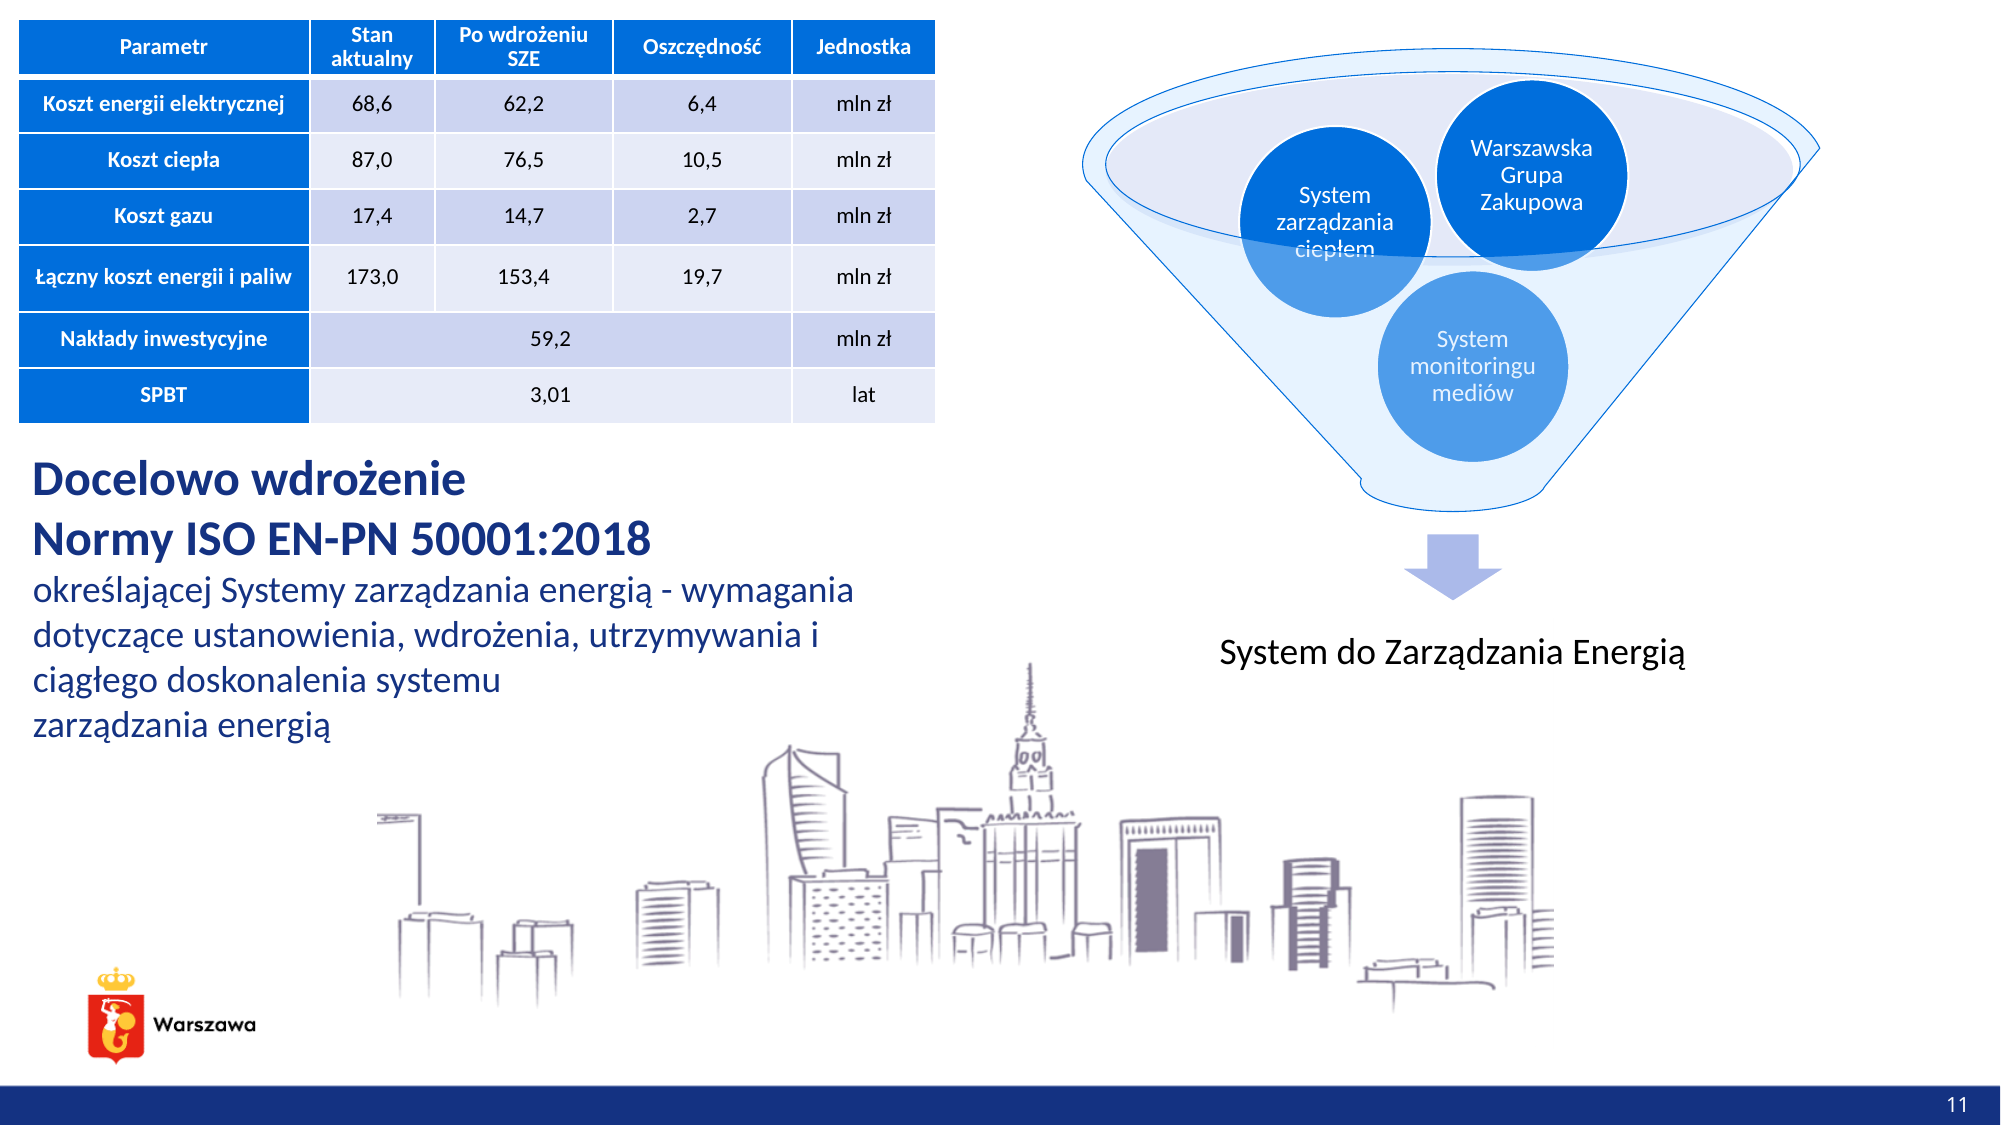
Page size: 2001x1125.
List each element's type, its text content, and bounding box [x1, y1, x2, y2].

table_cell Nakłady inwestycyjne [19, 313, 309, 367]
table_cell 62,2 [436, 80, 612, 132]
table_cell 2,7 [614, 190, 791, 244]
text_box Docelowo wdrożenie Normy ISO EN-PN 50001:2018 określającej Systemy zarządzania energią - wymagania dotyczące ustanowienia, wdrożenia, utrzymywania i ciągłego doskonalenia systemu zarządzania energią [18, 437, 937, 753]
table_header Oszczędność [614, 20, 791, 74]
table_cell 59,2 [311, 313, 791, 367]
table_cell 17,4 [311, 190, 434, 244]
table_header Jednostka [793, 20, 935, 74]
table_cell Koszt ciepła [19, 134, 309, 188]
table_cell 10,5 [614, 134, 791, 188]
table_cell 153,4 [436, 246, 612, 311]
table_cell 6,4 [614, 80, 791, 132]
table_cell Koszt gazu [19, 190, 309, 244]
table_cell mln zł [793, 190, 935, 244]
table_header Stan aktualny [311, 20, 434, 74]
table_cell 3,01 [311, 369, 791, 423]
table_cell 14,7 [436, 190, 612, 244]
table_cell Koszt energii elektrycznej [19, 80, 309, 132]
table_cell 76,5 [436, 134, 612, 188]
table_cell 173,0 [311, 246, 434, 311]
table_cell SPBT [19, 369, 309, 423]
table_cell mln zł [793, 134, 935, 188]
table_cell Łączny koszt energii i paliw [19, 246, 309, 311]
table_cell mln zł [793, 246, 935, 311]
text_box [1025, 25, 1881, 740]
table_header Po wdrożeniu SZE [436, 20, 612, 74]
table_cell 68,6 [311, 80, 434, 132]
slide_number 11 [1915, 1086, 2000, 1125]
table_header Parametr [19, 20, 309, 74]
table_cell mln zł [793, 80, 935, 132]
table_cell 87,0 [311, 134, 434, 188]
table_cell 19,7 [614, 246, 791, 311]
table_cell mln zł [793, 313, 935, 367]
table_cell lat [793, 369, 935, 423]
picture [0, 0, 2001, 1125]
